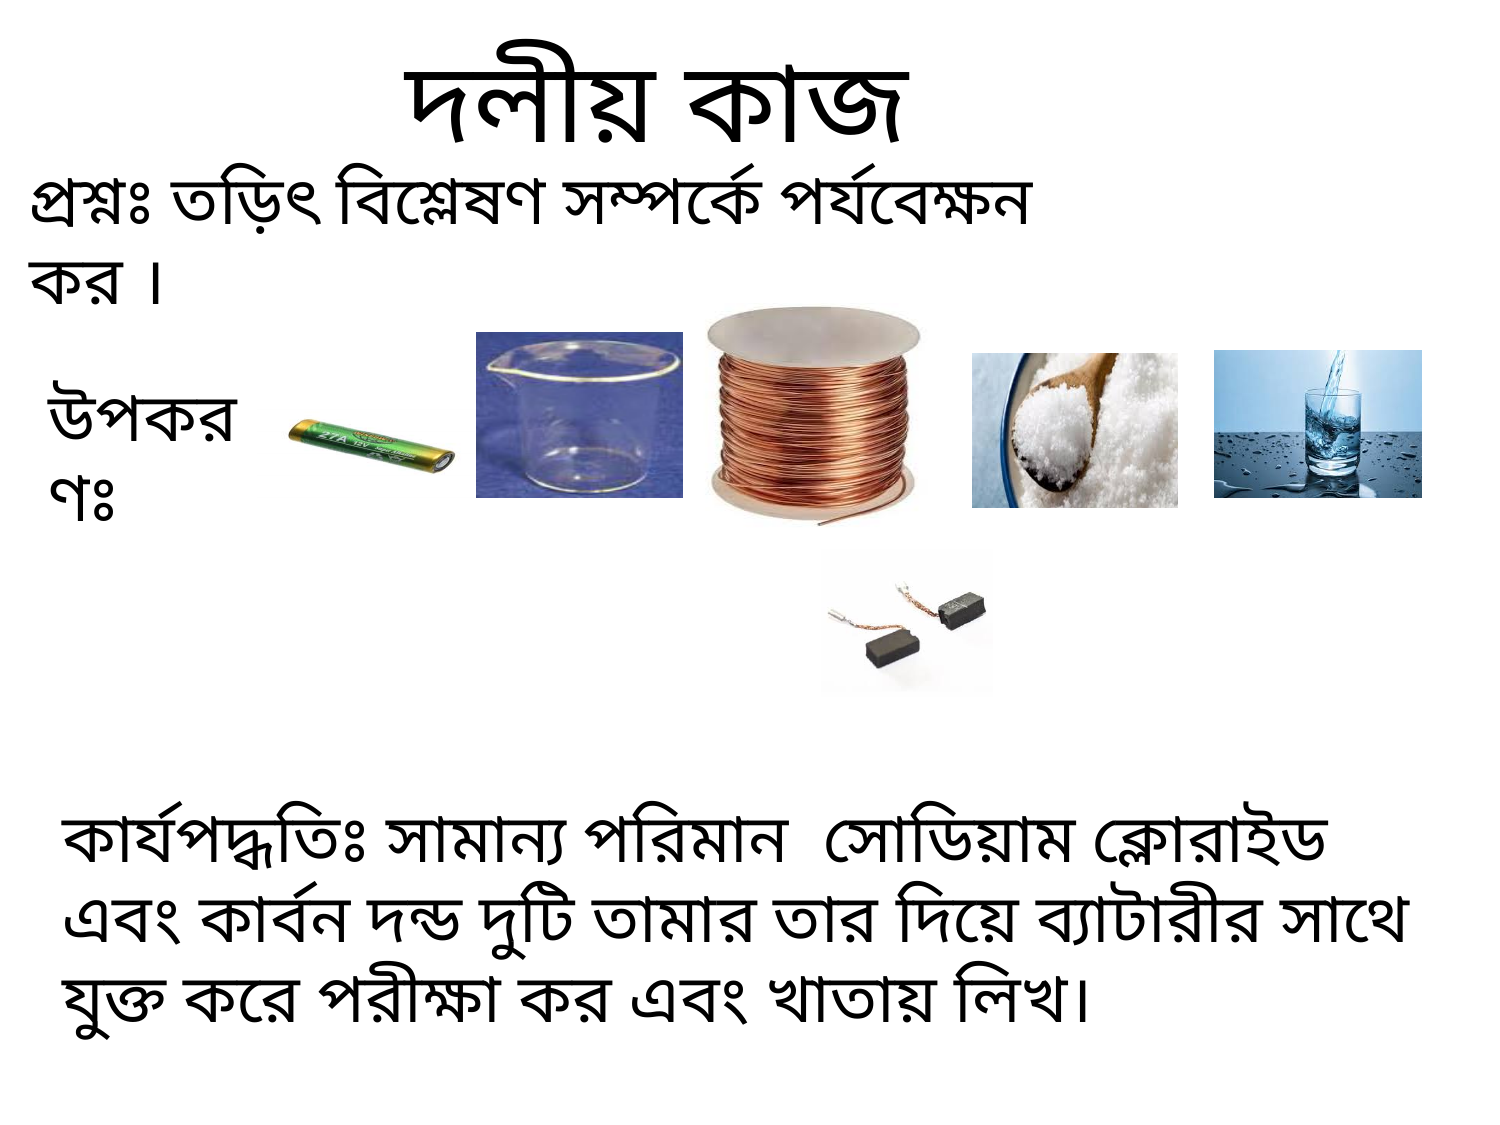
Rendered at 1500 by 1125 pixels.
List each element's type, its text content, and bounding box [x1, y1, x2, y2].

picture [1213, 350, 1423, 498]
picture [972, 353, 1179, 509]
text_box দলীয় কাজ [284, 22, 1031, 150]
text_box উপকরণঃ [33, 367, 285, 543]
text_box প্রশ্নঃ তড়িৎ বিশ্লেষণ সম্পর্কে পর্যবেক্ষন কর । [15, 150, 1057, 325]
picture [686, 303, 958, 528]
text_box কার্যপদ্ধতিঃ সামান্য পরিমান সোডিয়াম ক্লোরাইড এবং কার্বন দন্ড দুটি তামার তার দিয়ে ব্যাটারীর সাথে যুক্ত করে পরীক্ষা কর এবং খাতায় লিখ। [47, 788, 1460, 1044]
picture [257, 332, 683, 498]
picture [821, 548, 993, 698]
